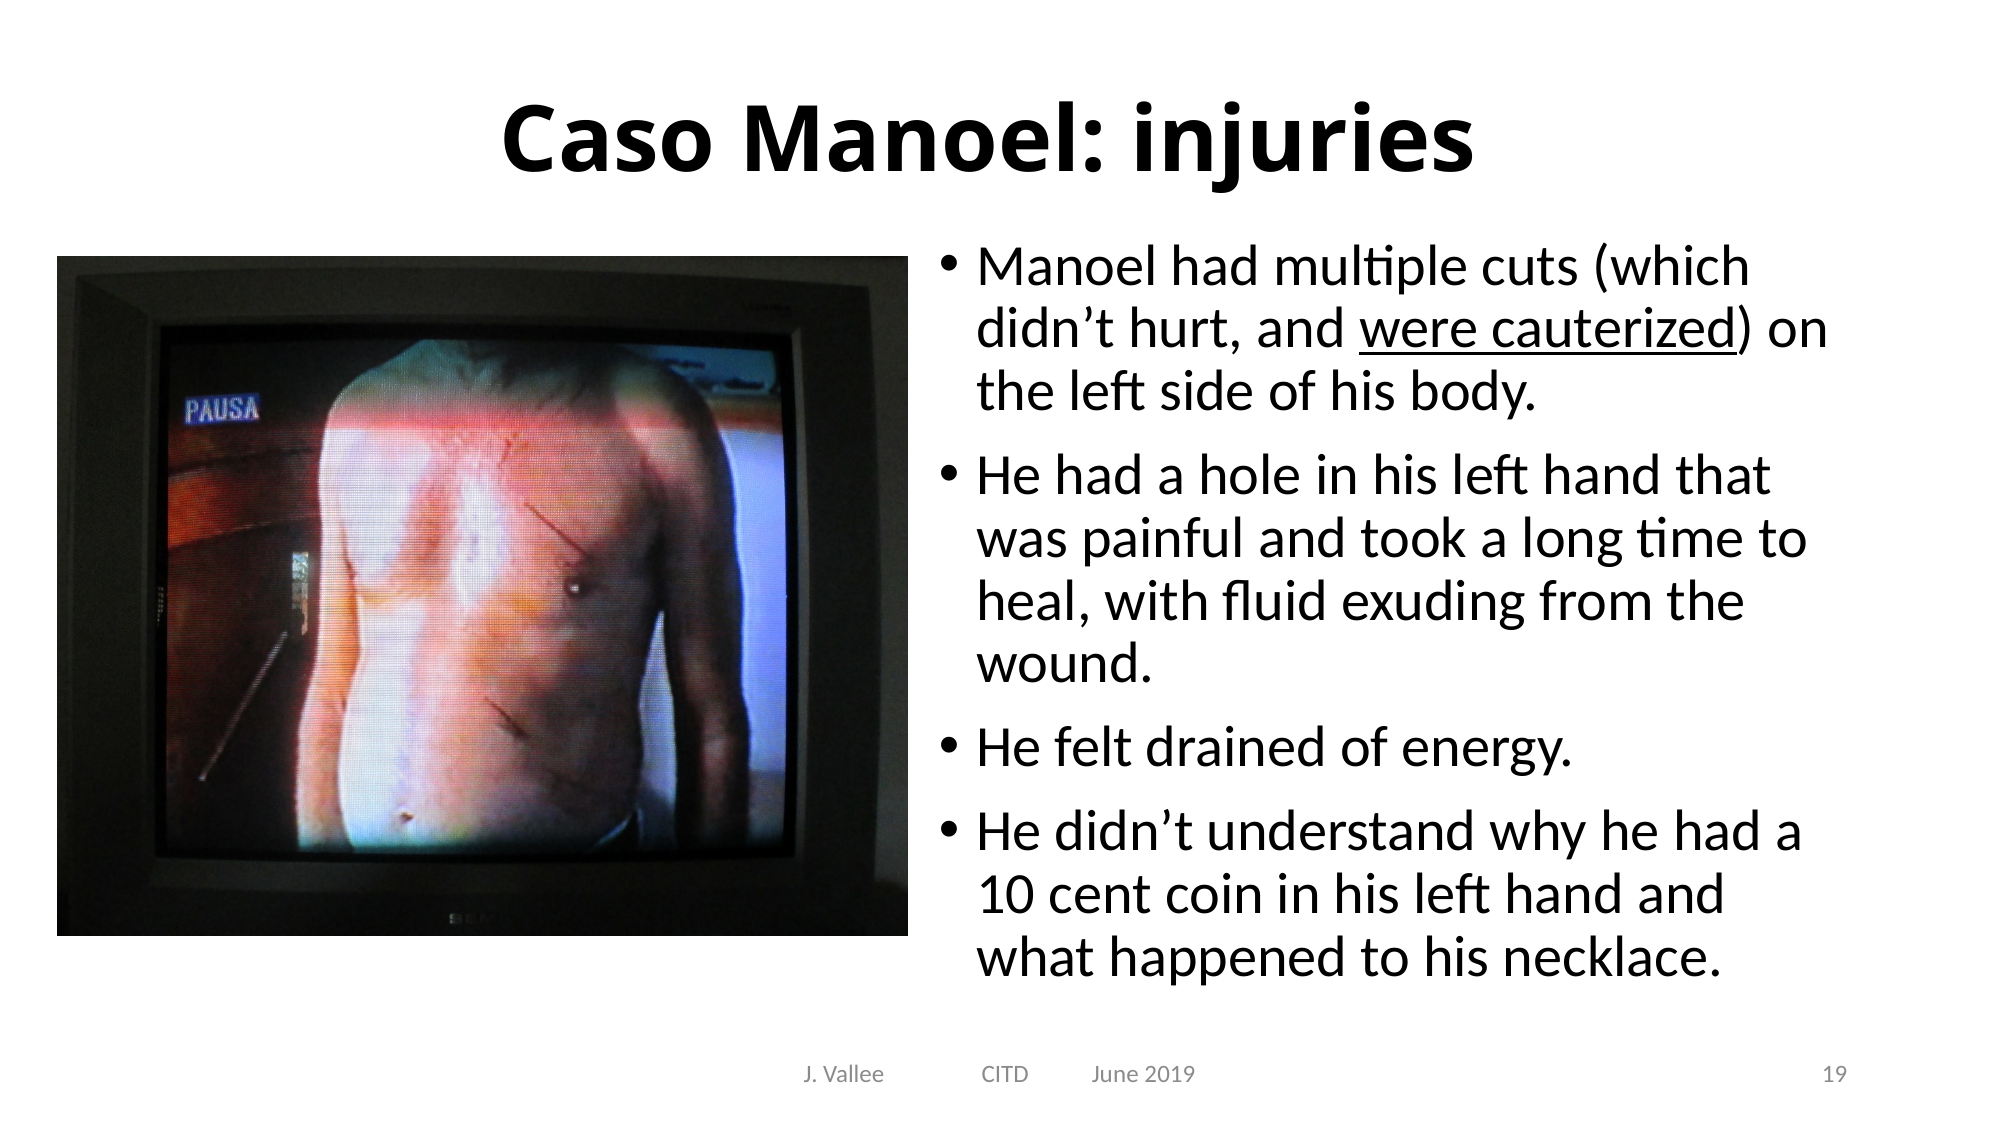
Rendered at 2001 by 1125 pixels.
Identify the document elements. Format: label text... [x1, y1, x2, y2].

slide_number 19 [1412, 1042, 1863, 1103]
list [57, 256, 908, 936]
title Caso Manoel: injuries [137, 55, 1863, 228]
list Manoel had multiple cuts (which didn’t hurt, and were cauterized) on the left side of his body. He had a hole in his left hand that was painful and took a long time to heal, with fluid exuding from the wound. He felt drained of energy. He didn’t understand why he had a 10 cent coin in his left hand and what happened to his necklace. [924, 227, 1863, 1014]
footer J. Vallee CITD June 2019 [662, 1042, 1338, 1103]
